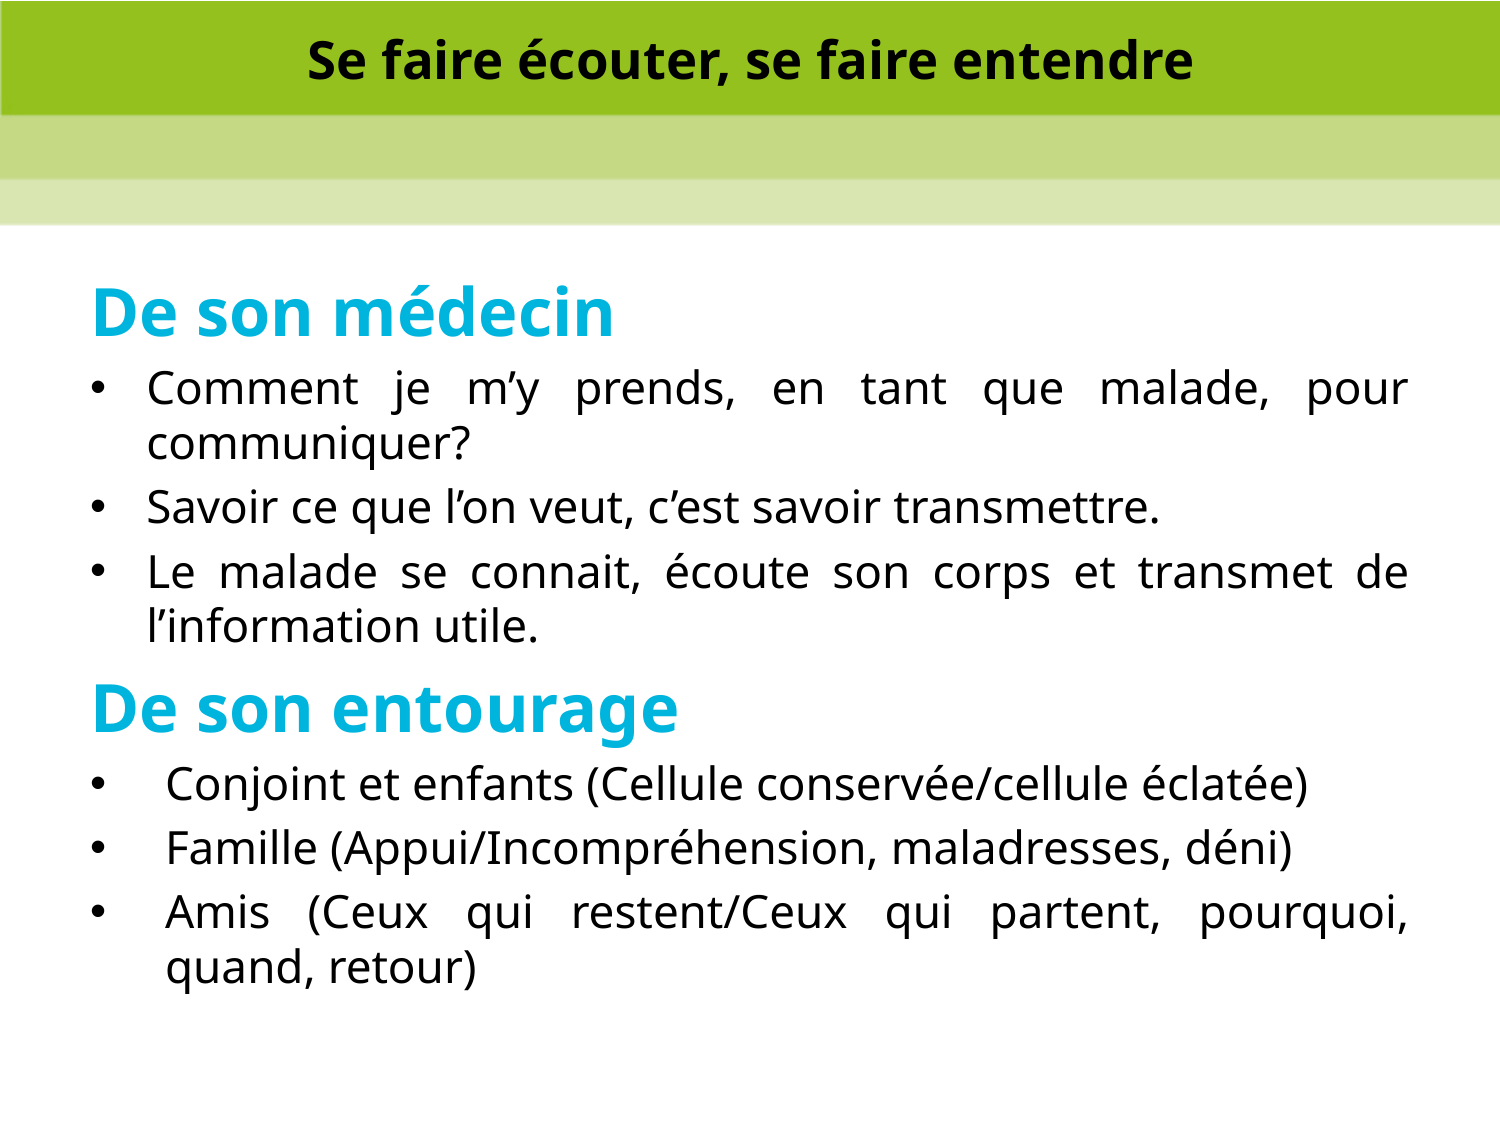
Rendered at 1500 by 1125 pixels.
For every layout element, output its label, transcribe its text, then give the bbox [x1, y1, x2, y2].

picture [0, 1, 1500, 1124]
list De son médecin Comment je m’y prends, en tant que malade, pour communiquer? Savoir ce que l’on veut, c’est savoir transmettre. Le malade se connait, écoute son corps et transmet de l’information utile. De son entourage Conjoint et enfants (Cellule conservée/cellule éclatée) Famille (Appui/Incompréhension, maladresses, déni) Amis (Ceux qui restent/Ceux qui partent, pourquoi, quand, retour) [75, 262, 1425, 1005]
title Se faire écouter, se faire entendre [76, 19, 1427, 98]
